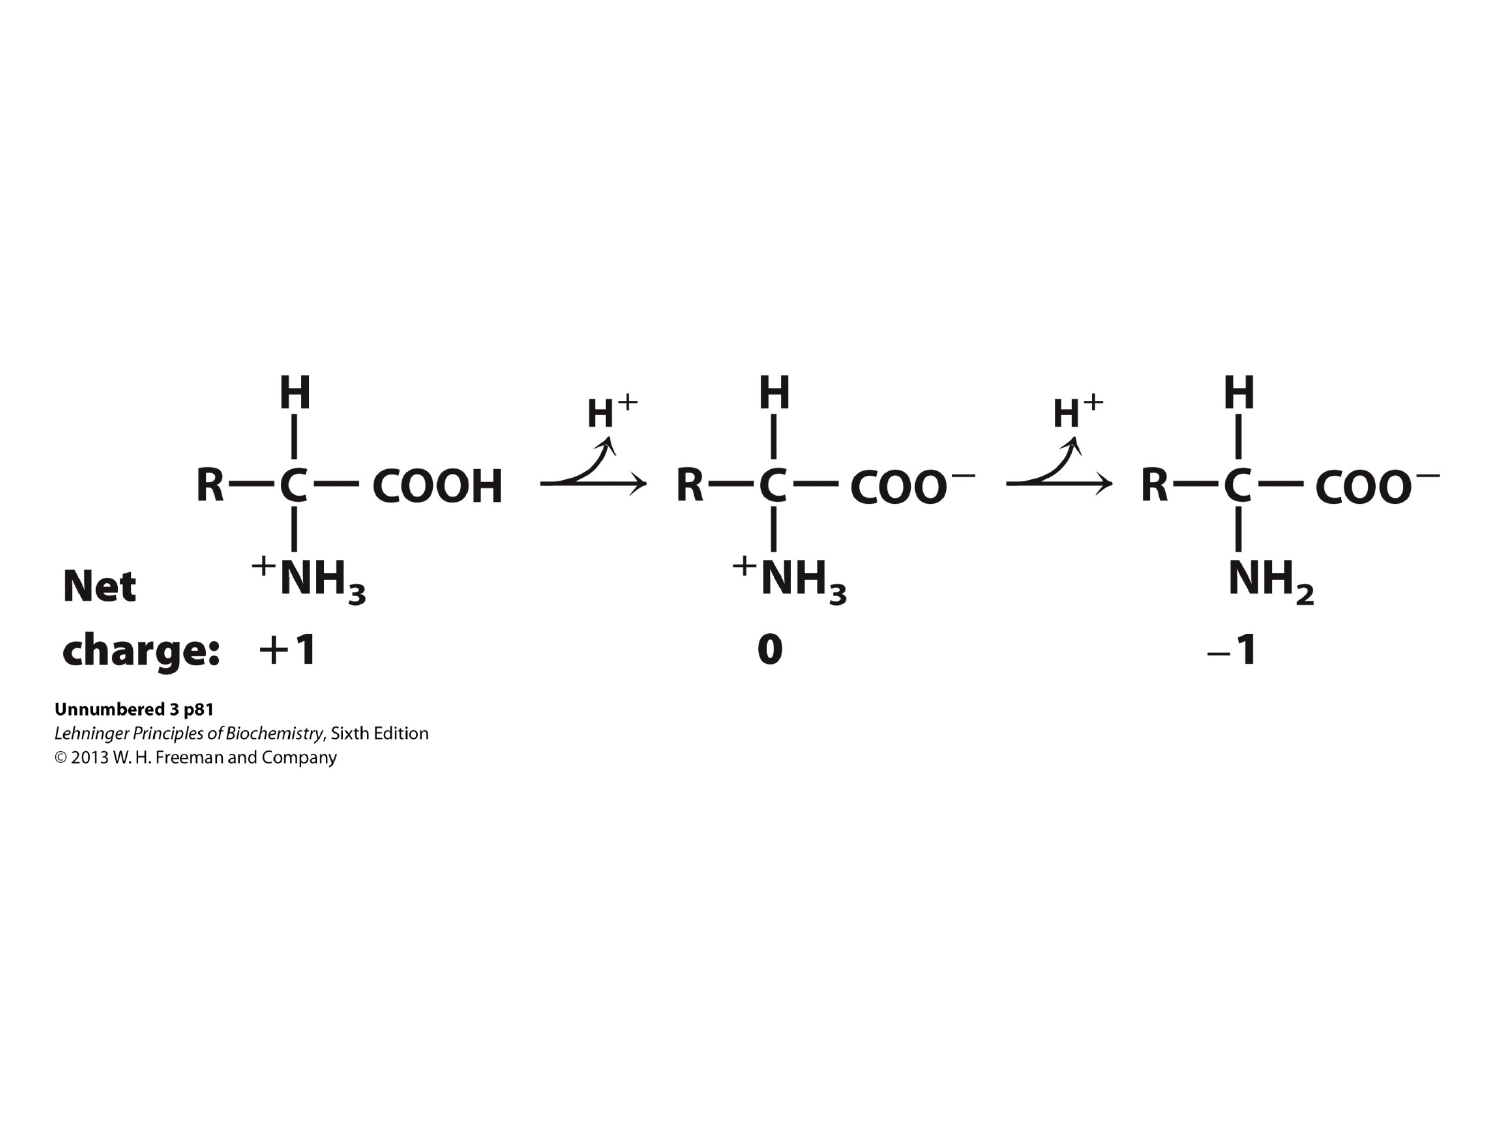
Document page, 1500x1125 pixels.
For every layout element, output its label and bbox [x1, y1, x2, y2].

picture [49, 355, 1450, 770]
